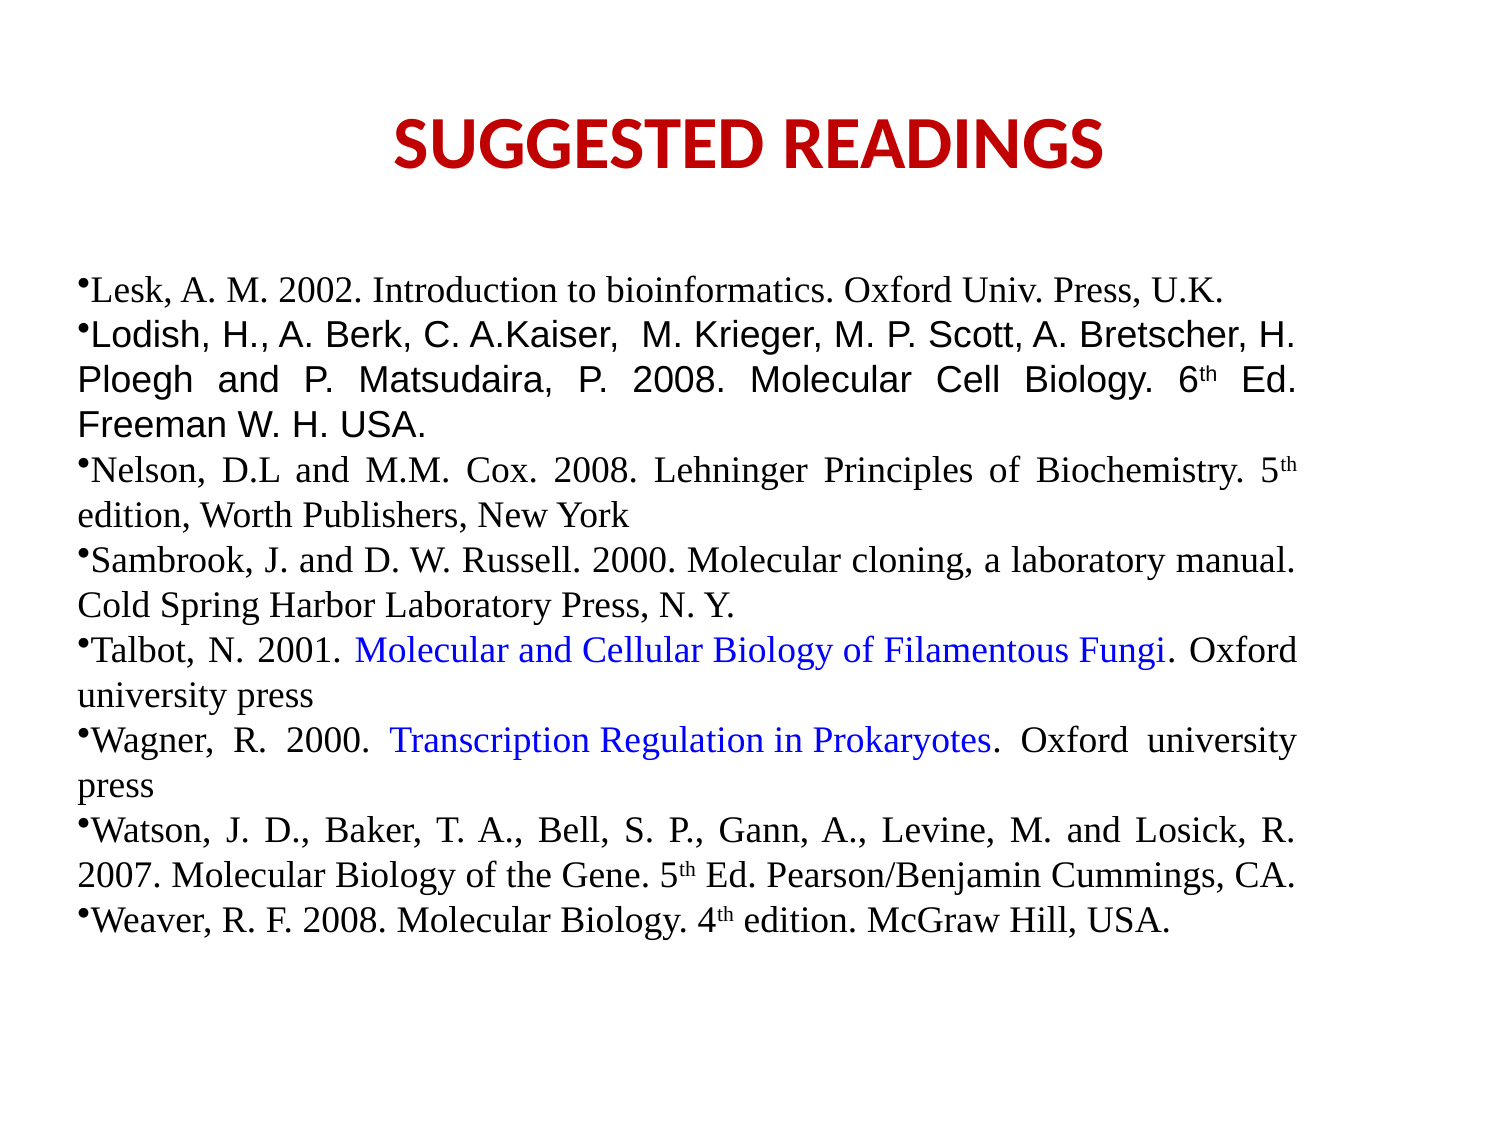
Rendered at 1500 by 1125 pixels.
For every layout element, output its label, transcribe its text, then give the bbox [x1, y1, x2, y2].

list Lesk, A. M. 2002. Introduction to bioinformatics. Oxford Univ. Press, U.K. Lodish, H., A. Berk, C. A.Kaiser, M. Krieger, M. P. Scott, A. Bretscher, H. Ploegh and P. Matsudaira, P. 2008. Molecular Cell Biology. 6th Ed. Freeman W. H. USA. Nelson, D.L and M.M. Cox. 2008. Lehninger Principles of Biochemistry. 5th edition, Worth Publishers, New York Sambrook, J. and D. W. Russell. 2000. Molecular cloning, a laboratory manual. Cold Spring Harbor Laboratory Press, N. Y. Talbot, N. 2001. Molecular and Cellular Biology of Filamentous Fungi. Oxford university press Wagner, R. 2000. Transcription Regulation in Prokaryotes. Oxford university press Watson, J. D., Baker, T. A., Bell, S. P., Gann, A., Levine, M. and Losick, R. 2007. Molecular Biology of the Gene. 5th Ed. Pearson/Benjamin Cummings, CA. Weaver, R. F. 2008. Molecular Biology. 4th edition. McGraw Hill, USA. [62, 257, 1313, 948]
title SUGGESTED READINGS [75, 45, 1425, 233]
